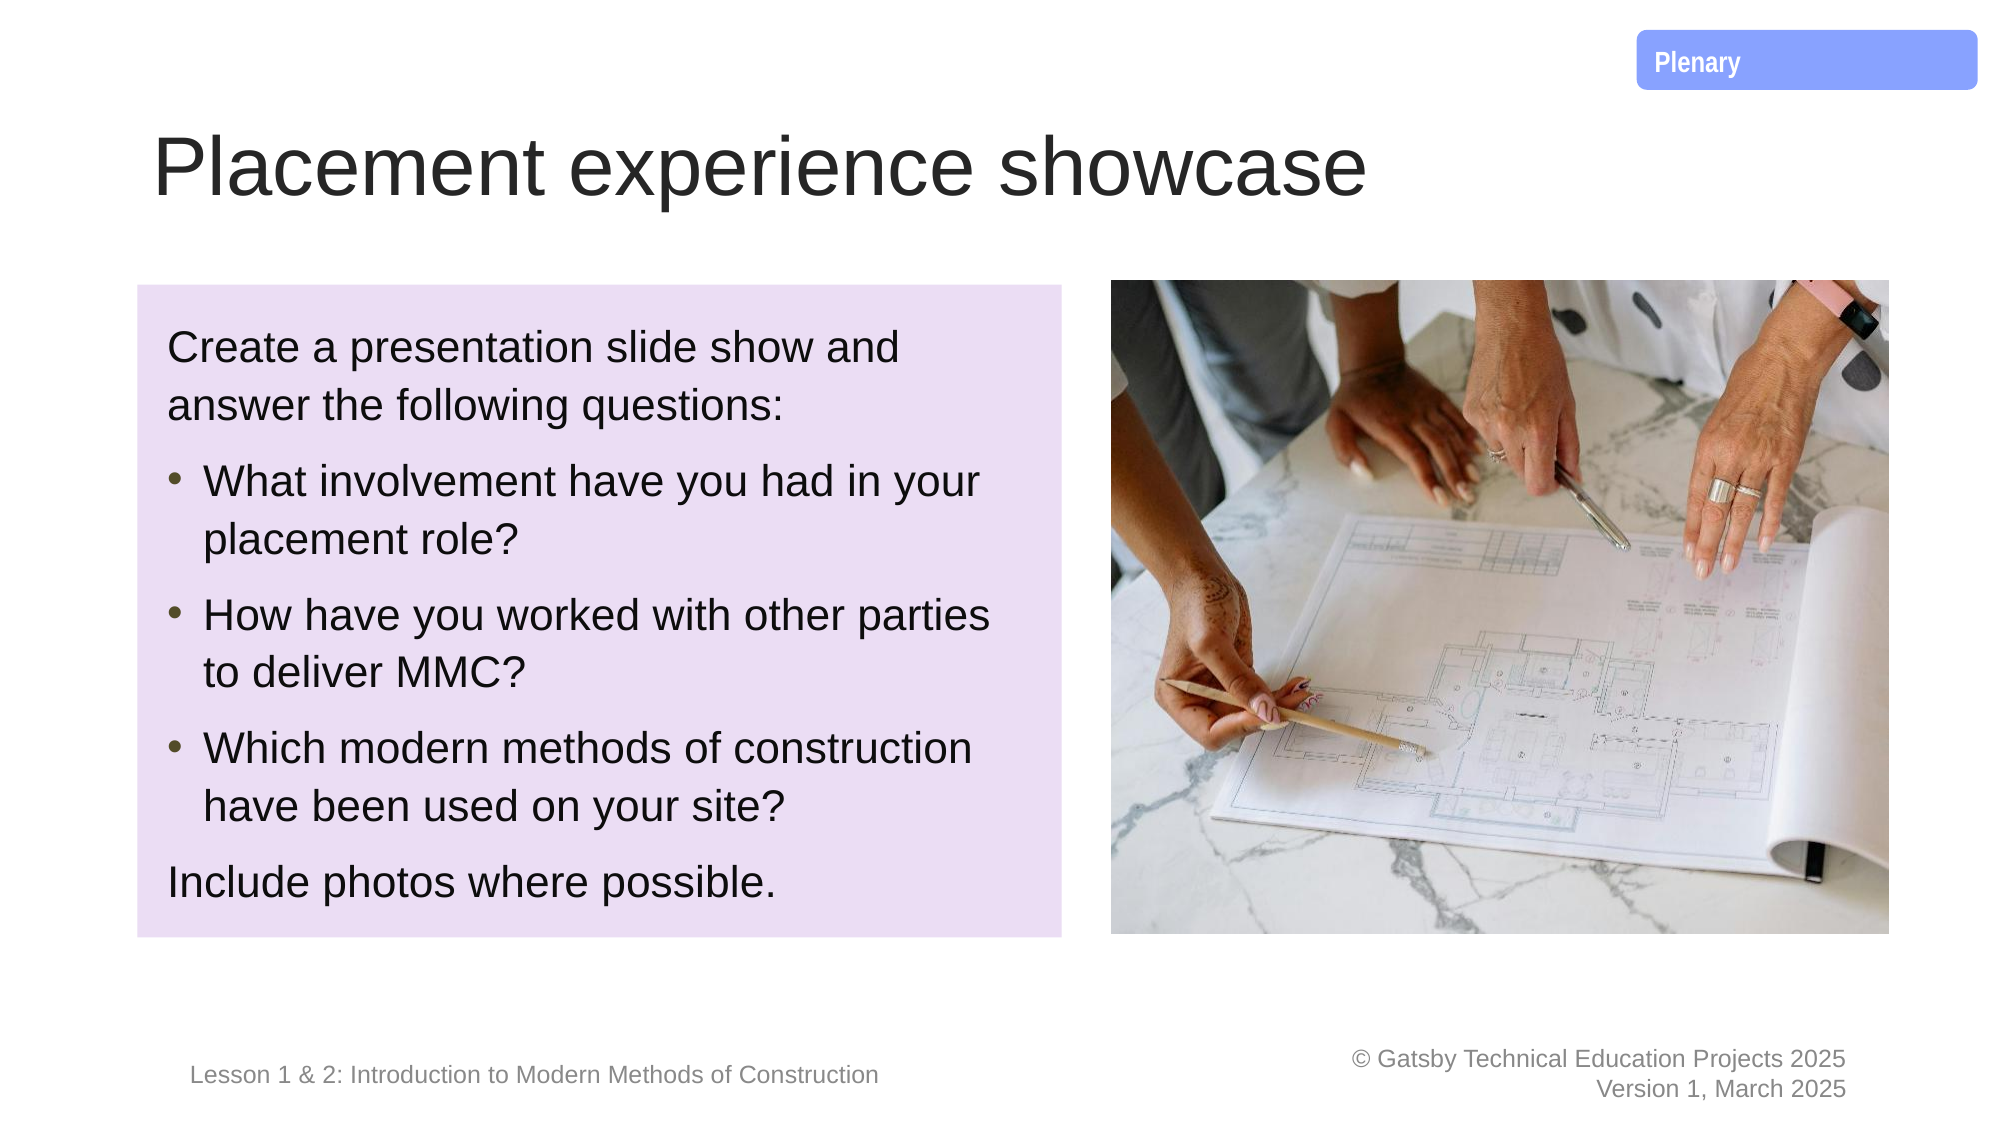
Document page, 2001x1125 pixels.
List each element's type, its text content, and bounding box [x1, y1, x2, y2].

title Placement experience showcase [137, 59, 1863, 278]
list Create a presentation slide show and answer the following questions: What involvement have you had in your placement role? How have you worked with other parties to deliver MMC? Which modern methods of construction have been used on your site? Include photos where possible. [137, 284, 1062, 938]
picture [1110, 280, 1889, 934]
text_box Plenary [1636, 29, 1978, 90]
list Lesson 1 & 2: Introduction to Modern Methods of Construction [137, 1042, 968, 1103]
